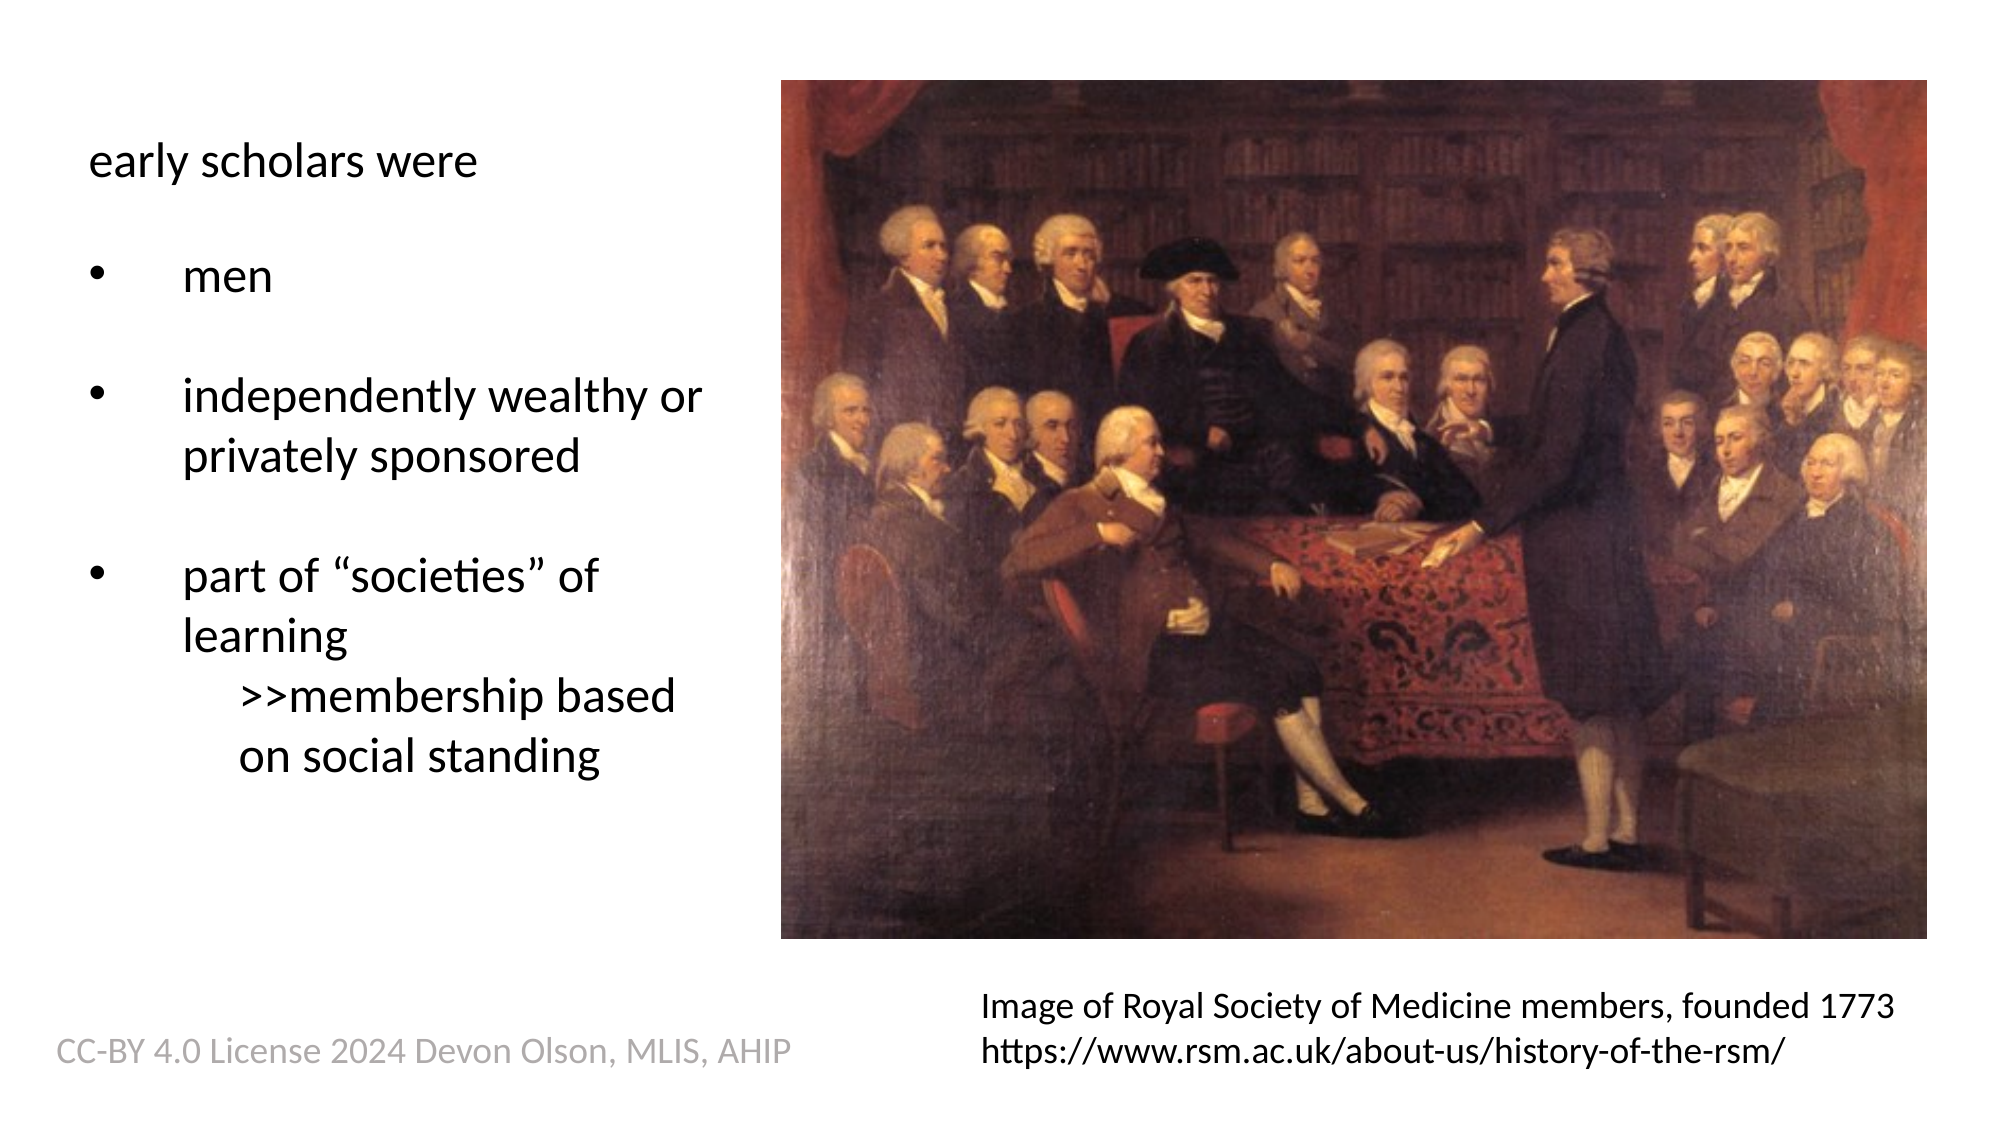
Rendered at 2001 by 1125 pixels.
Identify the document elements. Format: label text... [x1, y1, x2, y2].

picture [781, 80, 1927, 939]
text_box CC-BY 4.0 License 2024 Devon Olson, MLIS, AHIP [0, 1018, 807, 1124]
text_box Image of Royal Society of Medicine members, founded 1773 https://www.rsm.ac.uk/about-us/history-of-the-rsm/ [966, 974, 1955, 1079]
text_box early scholars were men independently wealthy or privately sponsored part of “societies” of learning >>membership based on social standing [73, 127, 735, 1018]
